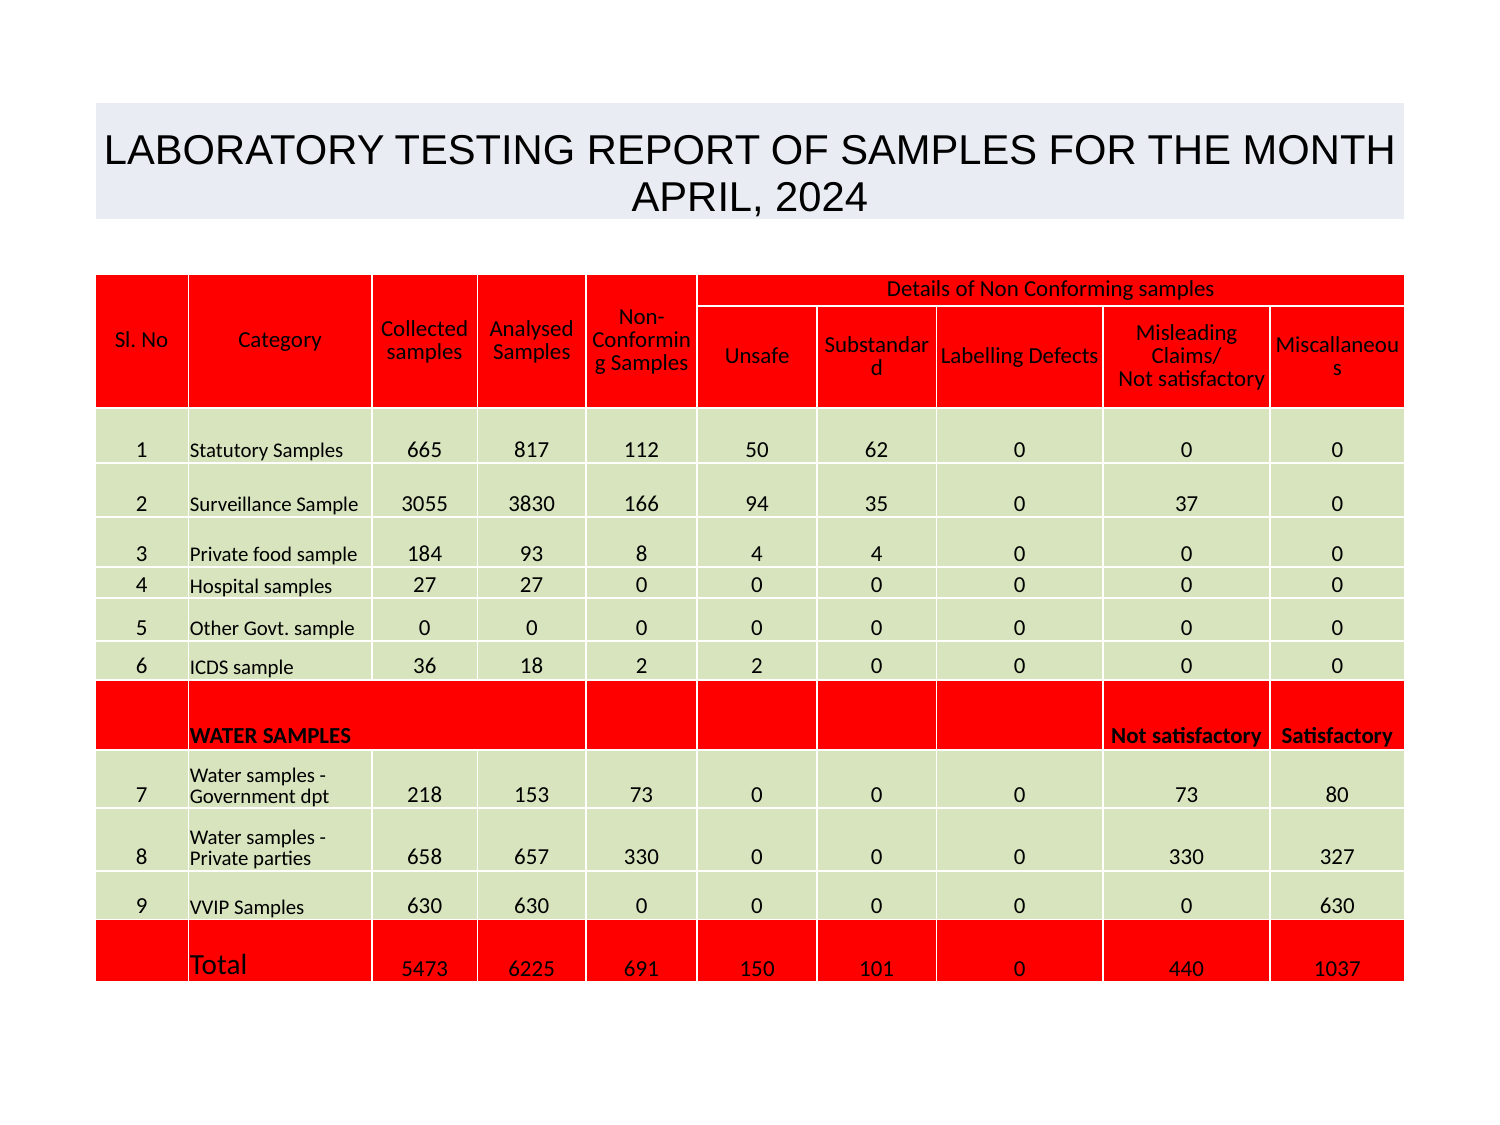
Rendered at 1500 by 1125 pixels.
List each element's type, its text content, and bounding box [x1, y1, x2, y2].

table_cell 0 [1104, 872, 1269, 919]
table_cell 35 [818, 464, 936, 516]
table_cell 3055 [373, 464, 477, 516]
table_cell 630 [1271, 872, 1404, 919]
table_cell 6225 [478, 920, 585, 981]
table_cell Hospital samples [189, 568, 371, 597]
table_cell 658 [373, 809, 477, 870]
table_cell [96, 681, 188, 749]
table_cell Water samples -Private parties [189, 809, 371, 870]
table_cell 0 [587, 599, 696, 640]
table_cell 73 [587, 751, 696, 807]
table_cell 330 [587, 809, 696, 870]
table_cell WATER SAMPLES [189, 681, 585, 749]
table_cell 0 [818, 642, 936, 679]
table_cell 0 [587, 872, 696, 919]
table_cell 6 [96, 642, 188, 679]
table_cell [818, 681, 936, 749]
table_cell Labelling Defects [937, 307, 1102, 407]
table_cell Private food sample [189, 518, 371, 566]
table_cell 50 [698, 409, 816, 462]
table_cell Surveillance Sample [189, 464, 371, 516]
table_cell 0 [937, 518, 1102, 566]
table_cell 0 [937, 642, 1102, 679]
table_cell 630 [478, 872, 585, 919]
table_cell 440 [1104, 920, 1269, 981]
table_cell 0 [1271, 409, 1404, 462]
table_header Non-Conforming Samples [587, 275, 696, 407]
table_cell Not satisfactory [1104, 681, 1269, 749]
table_cell 0 [1271, 464, 1404, 516]
table_cell 665 [373, 409, 477, 462]
table_cell 218 [373, 751, 477, 807]
table_cell 2 [587, 642, 696, 679]
table_cell 0 [1104, 568, 1269, 597]
table_cell 0 [937, 599, 1102, 640]
table_cell 3830 [478, 464, 585, 516]
table_cell VVIP Samples [189, 872, 371, 919]
table_cell 0 [937, 464, 1102, 516]
table_cell 0 [1104, 642, 1269, 679]
table_cell 0 [587, 568, 696, 597]
table_cell 0 [698, 809, 816, 870]
table_cell [698, 681, 816, 749]
table_cell 0 [818, 809, 936, 870]
table_header LABORATORY TESTING REPORT OF SAMPLES FOR THE MONTH APRIL, 2024 [96, 103, 1404, 219]
table_cell 8 [587, 518, 696, 566]
table_cell 4 [96, 568, 188, 597]
table_cell 0 [818, 872, 936, 919]
table_cell Misleading Claims/ Not satisfactory [1104, 307, 1269, 407]
table_cell 0 [937, 409, 1102, 462]
table_cell 0 [1271, 642, 1404, 679]
table_cell Satisfactory [1271, 681, 1404, 749]
table_cell 2 [96, 464, 188, 516]
table_cell Other Govt. sample [189, 599, 371, 640]
table_cell 0 [1271, 568, 1404, 597]
table_cell 0 [937, 809, 1102, 870]
table_header Sl. No [96, 275, 188, 407]
table_cell 73 [1104, 751, 1269, 807]
table_cell 630 [373, 872, 477, 919]
table_cell 80 [1271, 751, 1404, 807]
table_cell 691 [587, 920, 696, 981]
table_cell 27 [373, 568, 477, 597]
table_cell Unsafe [698, 307, 816, 407]
table_cell Statutory Samples [189, 409, 371, 462]
table_cell 5 [96, 599, 188, 640]
table_cell 1037 [1271, 920, 1404, 981]
table_cell 657 [478, 809, 585, 870]
table_cell 5473 [373, 920, 477, 981]
table_cell 8 [96, 809, 188, 870]
table_cell 101 [818, 920, 936, 981]
table_cell 93 [478, 518, 585, 566]
table_cell 817 [478, 409, 585, 462]
table_cell [96, 920, 188, 981]
table_cell 3 [96, 518, 188, 566]
table_cell 0 [698, 751, 816, 807]
table_cell 9 [96, 872, 188, 919]
table_cell 0 [1104, 599, 1269, 640]
table_cell 4 [818, 518, 936, 566]
table_header Analysed Samples [478, 275, 585, 407]
table_cell 37 [1104, 464, 1269, 516]
table_cell 0 [373, 599, 477, 640]
table_cell 0 [937, 872, 1102, 919]
table_cell 112 [587, 409, 696, 462]
table_cell 0 [698, 568, 816, 597]
table_cell 150 [698, 920, 816, 981]
table_cell 327 [1271, 809, 1404, 870]
table_cell 153 [478, 751, 585, 807]
table_cell 0 [818, 751, 936, 807]
table_cell [937, 681, 1102, 749]
table_cell 0 [1271, 518, 1404, 566]
table_cell [587, 681, 696, 749]
table_cell Substandard [818, 307, 936, 407]
table_cell 1 [96, 409, 188, 462]
table_cell 4 [698, 518, 816, 566]
table_cell 0 [698, 872, 816, 919]
table_cell 7 [96, 751, 188, 807]
table_cell 0 [937, 751, 1102, 807]
table_header Details of Non Conforming samples [698, 275, 1404, 305]
table_cell 330 [1104, 809, 1269, 870]
table_cell 0 [818, 599, 936, 640]
table_cell 166 [587, 464, 696, 516]
table_cell 62 [818, 409, 936, 462]
table_cell 184 [373, 518, 477, 566]
table_header Collected samples [373, 275, 477, 407]
table_cell 18 [478, 642, 585, 679]
table_cell 27 [478, 568, 585, 597]
table_cell 94 [698, 464, 816, 516]
table_cell 0 [937, 568, 1102, 597]
table_cell 36 [373, 642, 477, 679]
table_cell 0 [698, 599, 816, 640]
table_cell 0 [937, 920, 1102, 981]
table_cell Total [189, 920, 371, 981]
table_cell Miscallaneous [1271, 307, 1404, 407]
table_header Category [189, 275, 371, 407]
table_cell 0 [478, 599, 585, 640]
table_cell 0 [1104, 518, 1269, 566]
table_cell Water samples -Government dpt [189, 751, 371, 807]
table_cell 0 [1104, 409, 1269, 462]
table_cell 2 [698, 642, 816, 679]
table_cell 0 [818, 568, 936, 597]
table_cell 0 [1271, 599, 1404, 640]
table_cell ICDS sample [189, 642, 371, 679]
